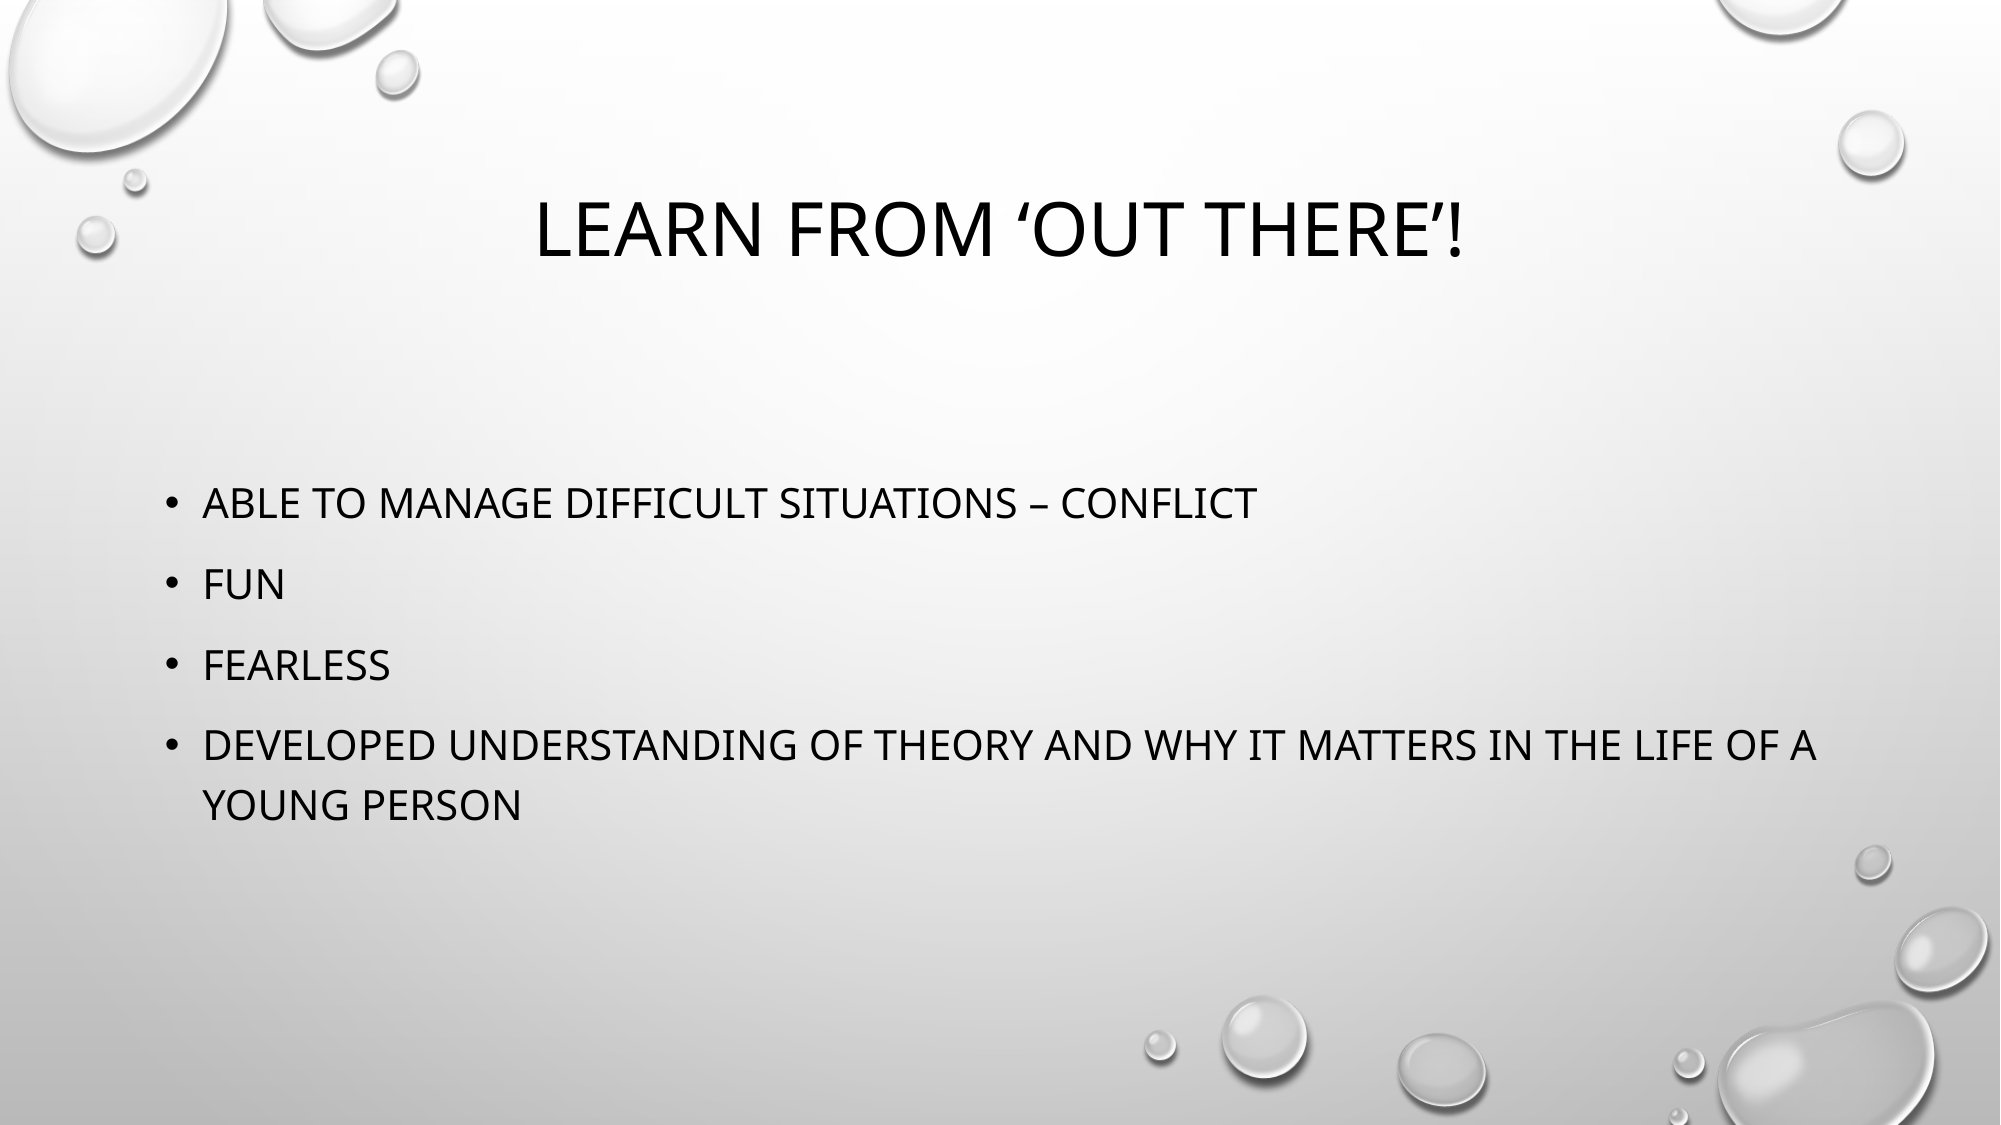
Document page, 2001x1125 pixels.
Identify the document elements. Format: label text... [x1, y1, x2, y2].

list Able to manage difficult situations – conflict Fun Fearless Developed understanding of theory and why it matters in the life of a young person [149, 388, 1850, 950]
title Learn from ‘out there’! [149, 101, 1851, 364]
picture [0, 0, 2000, 1125]
